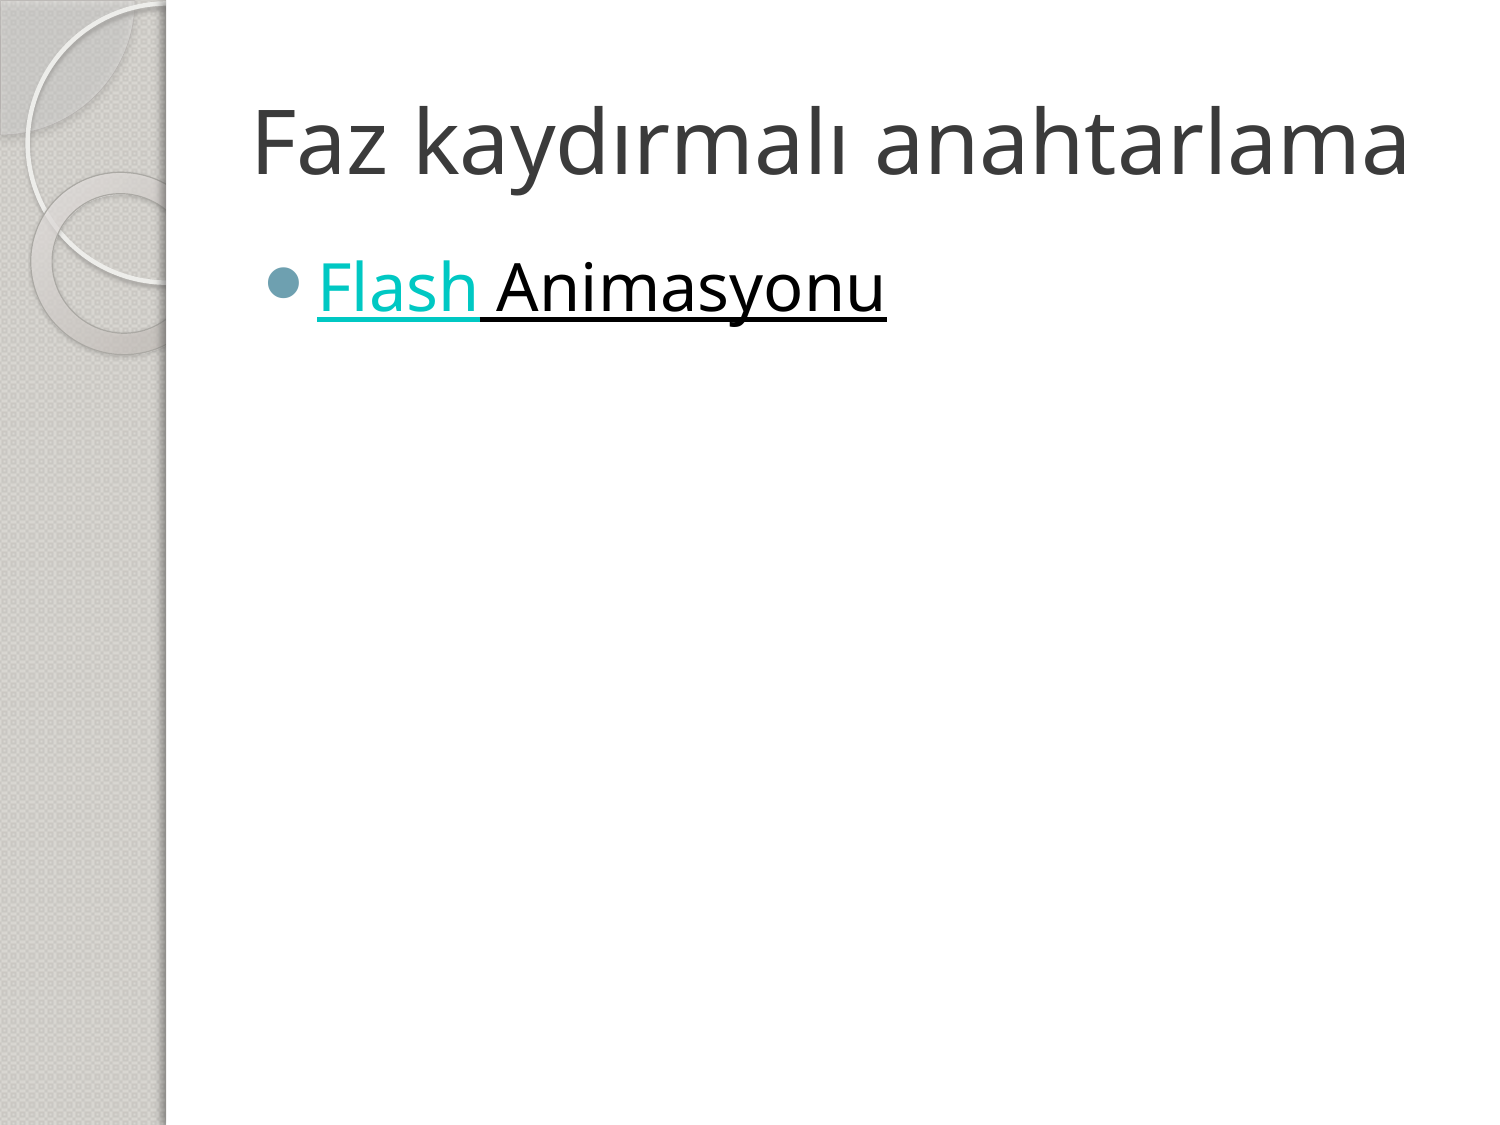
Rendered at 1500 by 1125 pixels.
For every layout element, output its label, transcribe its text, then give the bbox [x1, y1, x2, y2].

list Flash Animasyonu [235, 237, 1466, 1025]
title Faz kaydırmalı anahtarlama [235, 45, 1466, 233]
